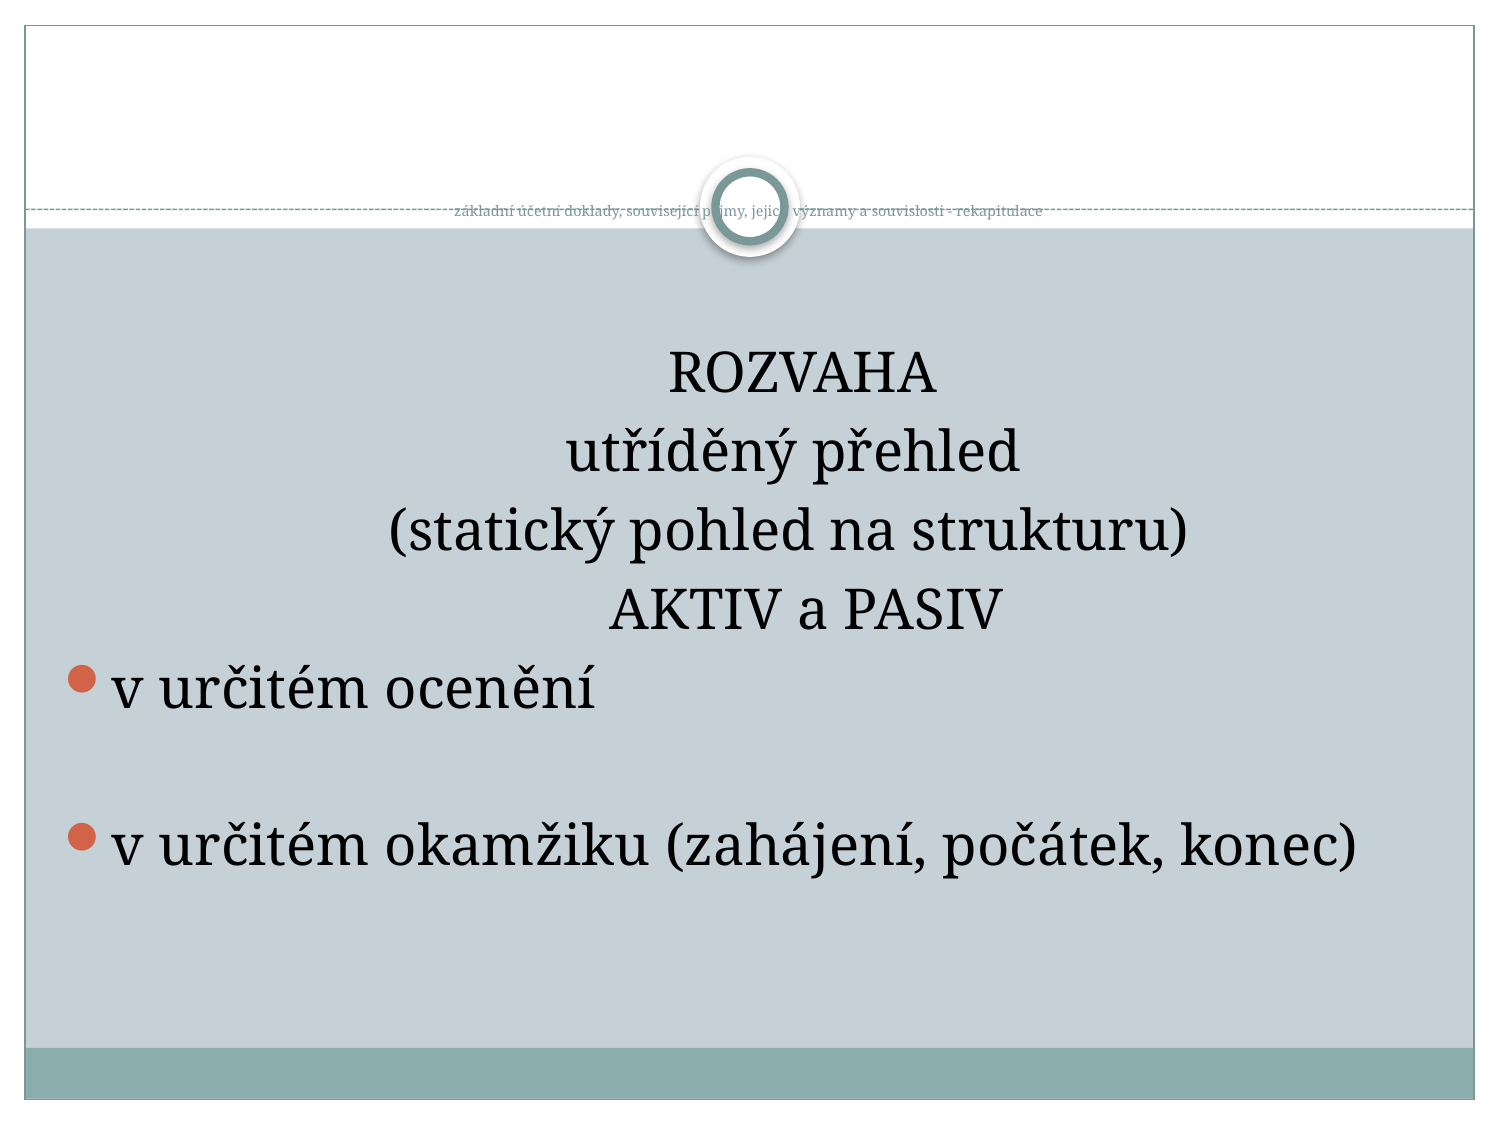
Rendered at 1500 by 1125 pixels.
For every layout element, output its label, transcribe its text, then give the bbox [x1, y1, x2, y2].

list ROZVAHA utříděný přehled (statický pohled na strukturu) AKTIV a PASIV v určitém ocenění v určitém okamžiku (zahájení, počátek, konec) [49, 250, 1445, 1001]
title základní účetní doklady, související pojmy, jejich významy a souvislosti - rekapitulace [49, 19, 1450, 244]
